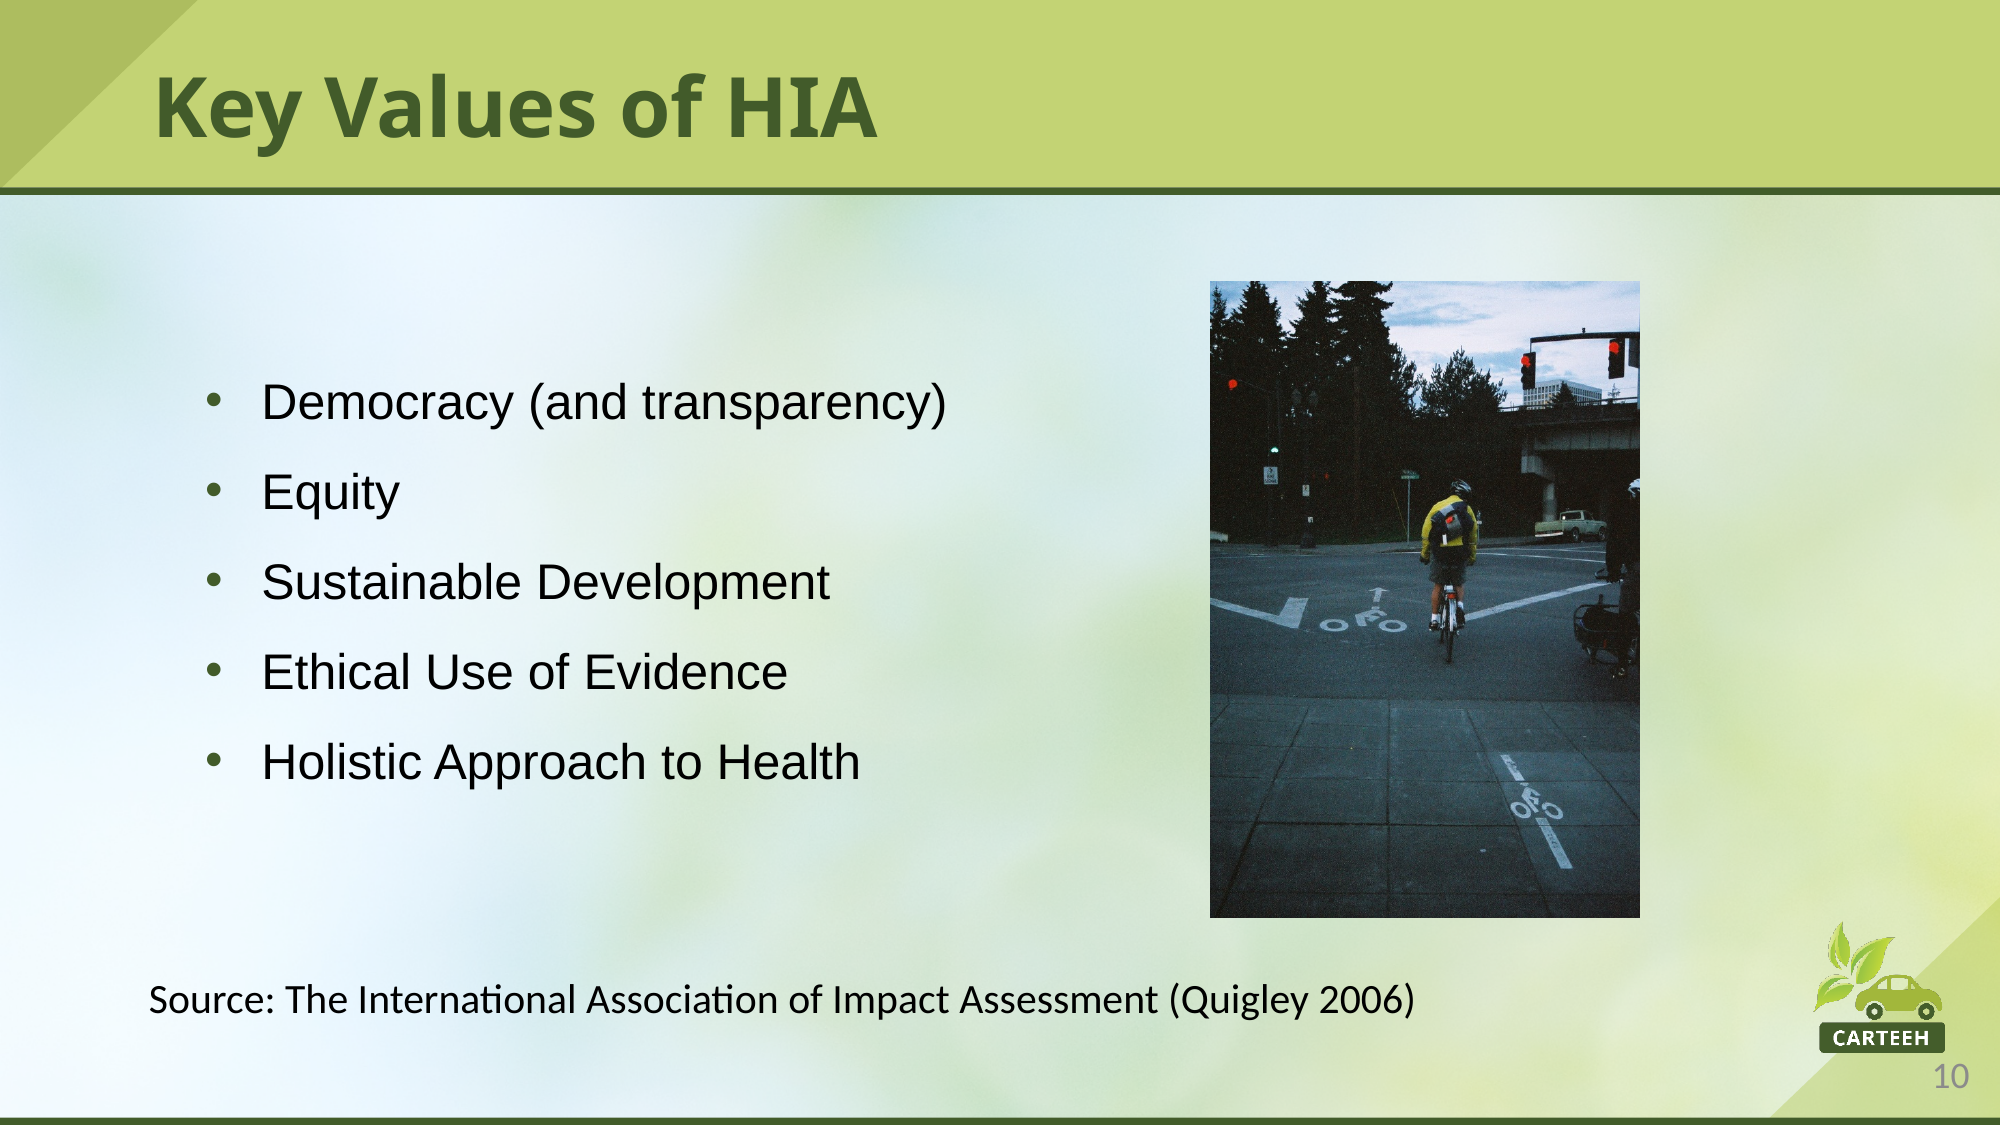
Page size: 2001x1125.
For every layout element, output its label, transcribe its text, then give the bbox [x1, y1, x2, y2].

list Democracy (and transparency) Equity Sustainable Development Ethical Use of Evidence Holistic Approach to Health Source: The International Association of Impact Assessment (Quigley 2006) [133, 260, 1859, 1043]
picture [1210, 281, 1640, 918]
title Key Values of HIA [137, 34, 1863, 188]
picture [1813, 920, 1945, 1053]
